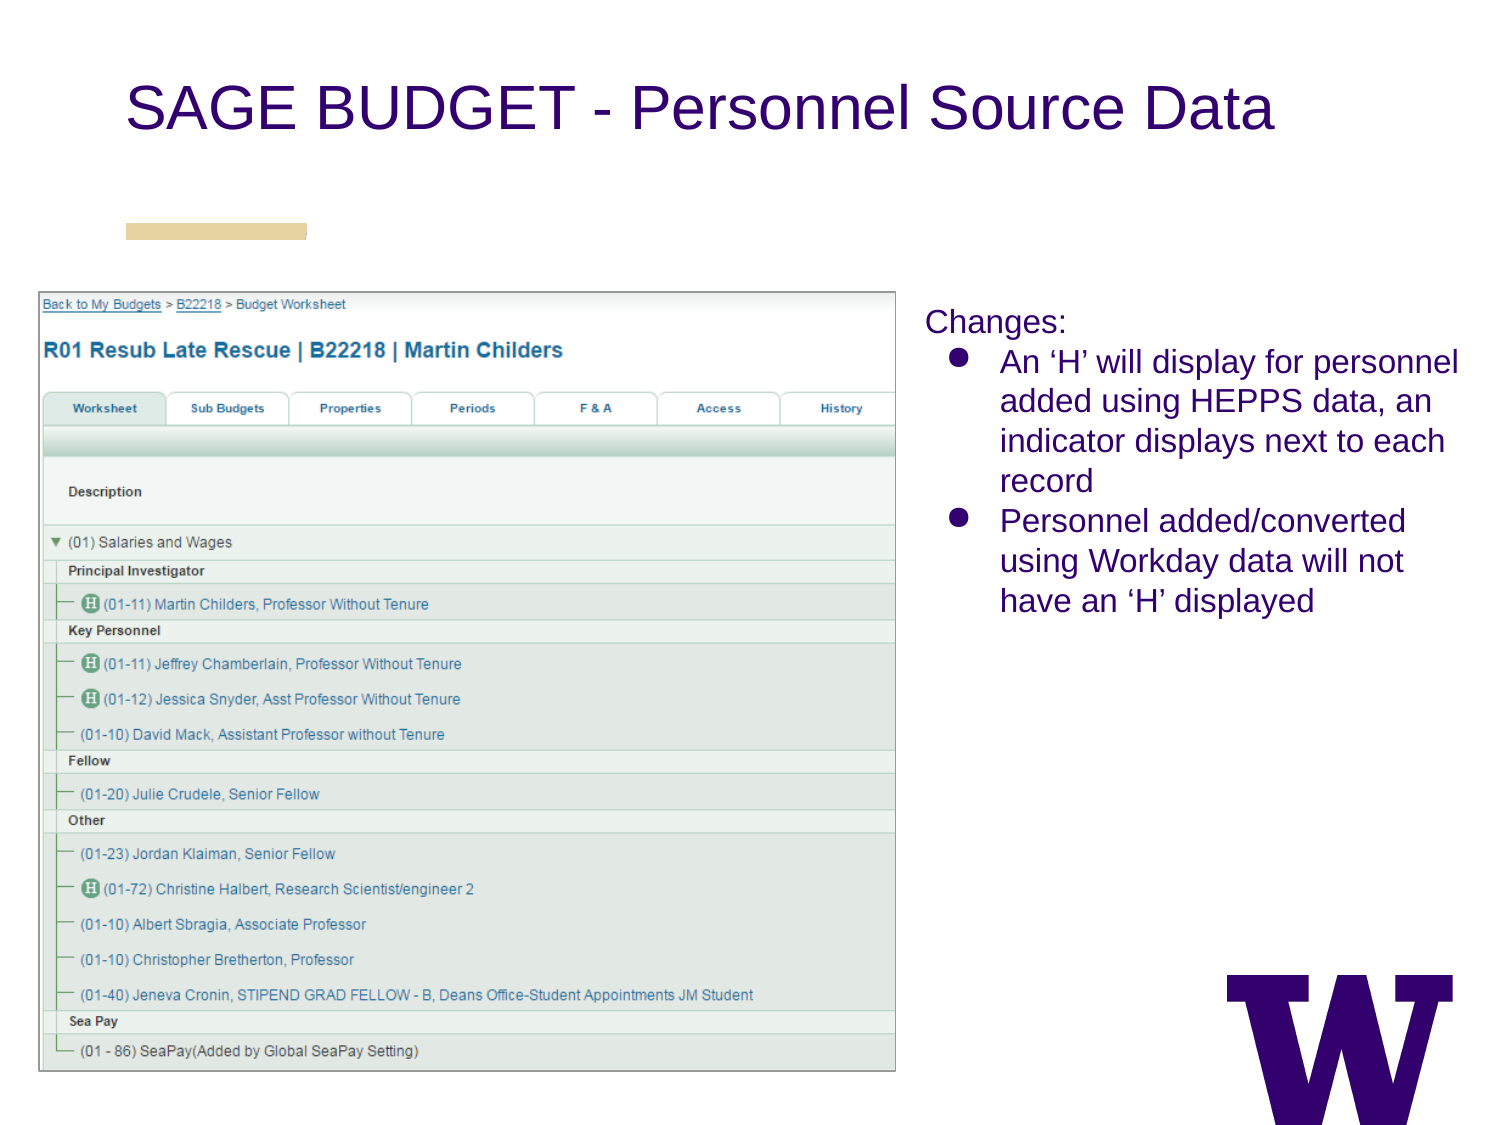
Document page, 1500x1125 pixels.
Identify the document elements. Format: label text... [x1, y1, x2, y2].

picture [125, 224, 307, 240]
picture [1227, 975, 1453, 1125]
text_box Changes: An ‘H’ will display for personnel added using HEPPS data, an indicator displays next to each record Personnel added/converted using Workday data will not have an ‘H’ displayed [909, 284, 1500, 764]
picture [39, 292, 896, 1071]
list SAGE BUDGET - Personnel Source Data [110, 60, 1453, 224]
